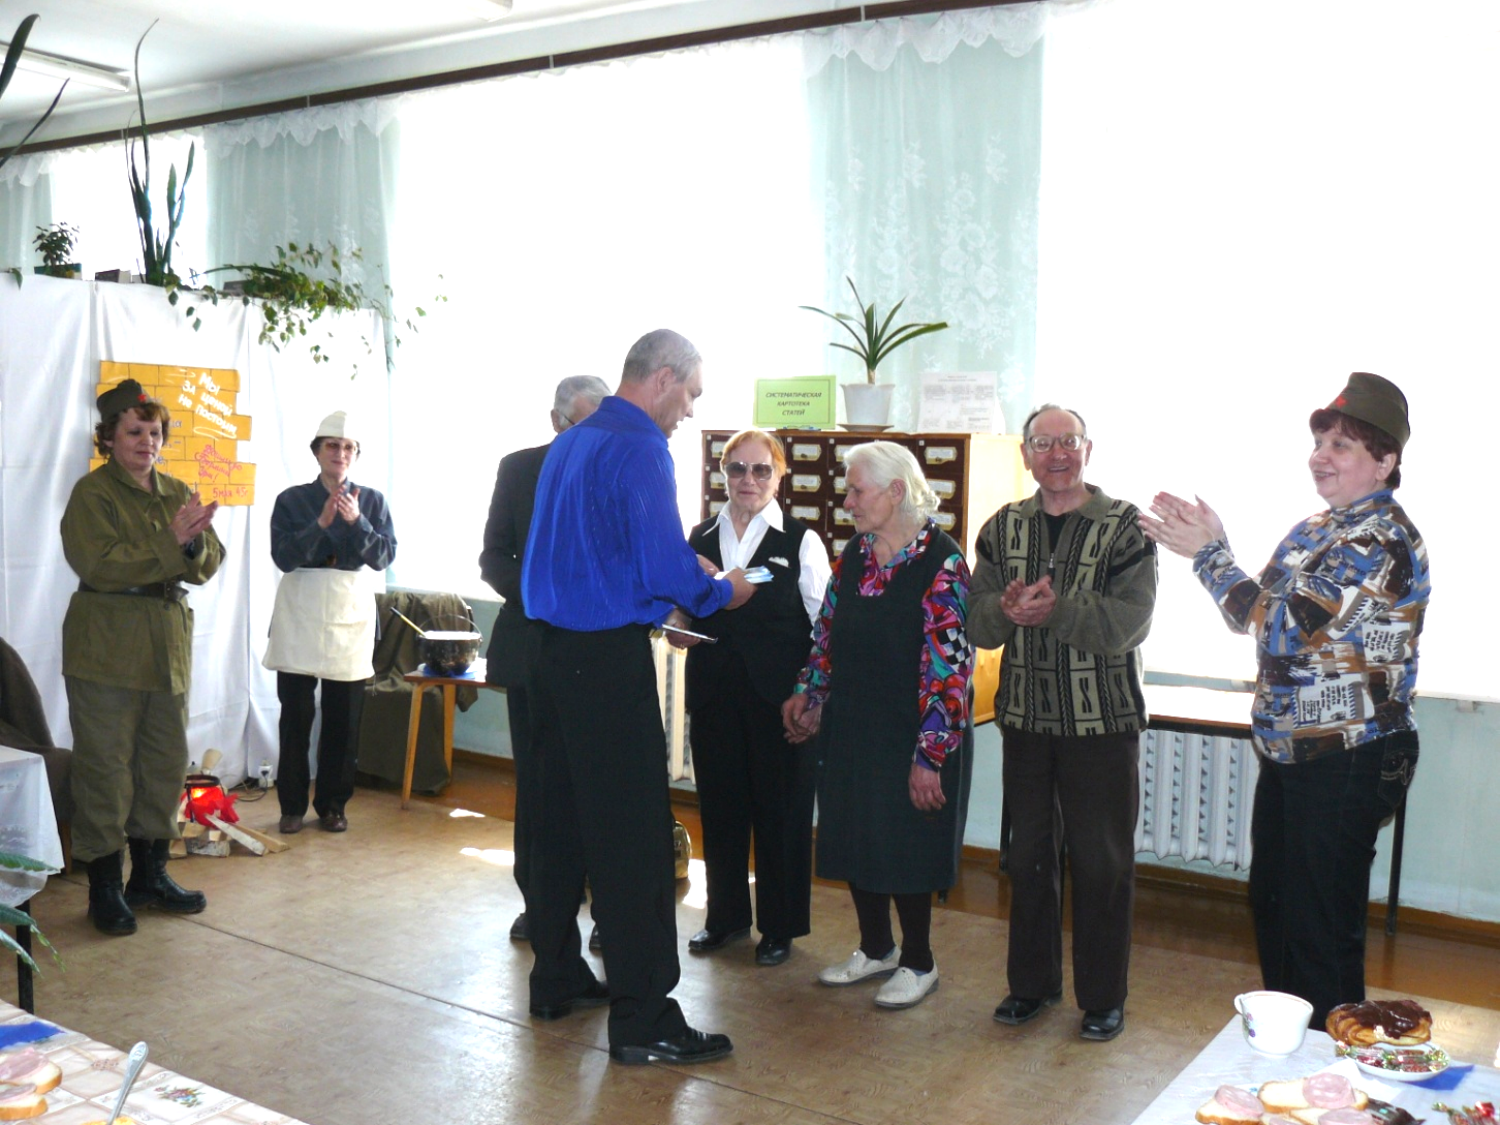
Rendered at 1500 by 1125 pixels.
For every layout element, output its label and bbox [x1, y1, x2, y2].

list [0, 0, 1500, 1125]
